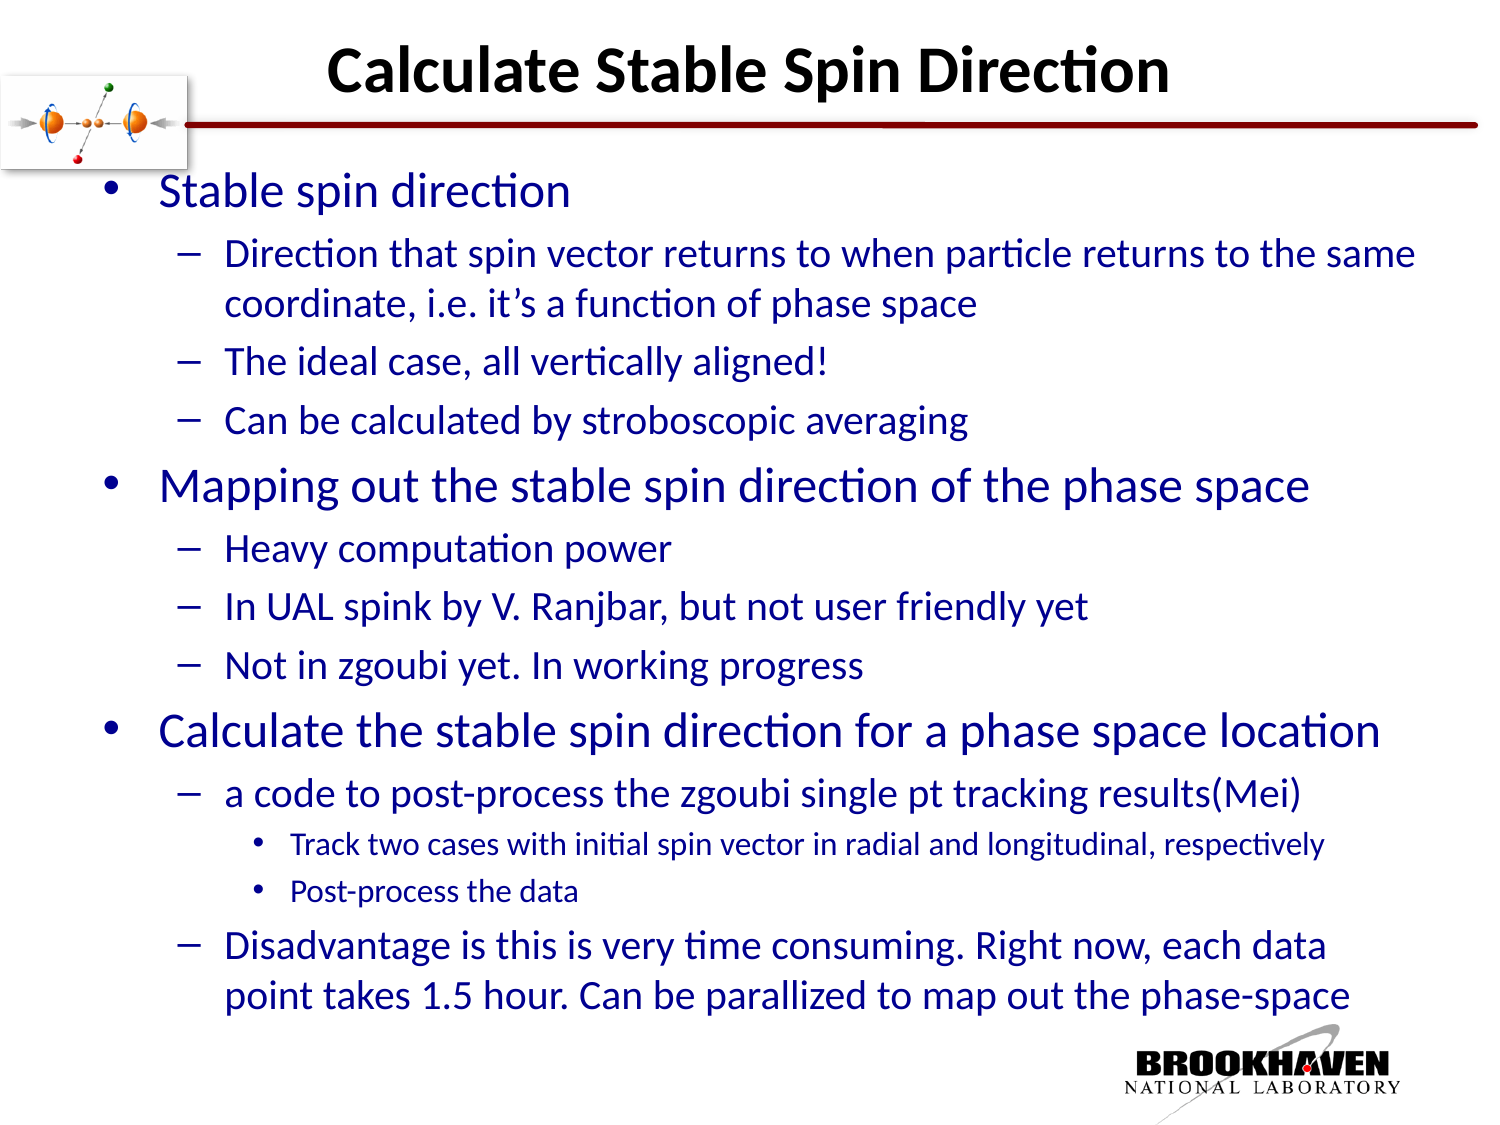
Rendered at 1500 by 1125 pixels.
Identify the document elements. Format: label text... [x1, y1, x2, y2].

picture [0, 74, 188, 170]
picture [1125, 1024, 1400, 1125]
list Stable spin direction Direction that spin vector returns to when particle returns to the same coordinate, i.e. it’s a function of phase space The ideal case, all vertically aligned! Can be calculated by stroboscopic averaging Mapping out the stable spin direction of the phase space Heavy computation power In UAL spink by V. Ranjbar, but not user friendly yet Not in zgoubi yet. In working progress Calculate the stable spin direction for a phase space location a code to post-process the zgoubi single pt tracking results(Mei) Track two cases with initial spin vector in radial and longitudinal, respectively Post-process the data Disadvantage is this is very time consuming. Right now, each data point takes 1.5 hour. Can be parallized to map out the phase-space [87, 149, 1438, 1001]
title Calculate Stable Spin Direction [74, 7, 1426, 126]
